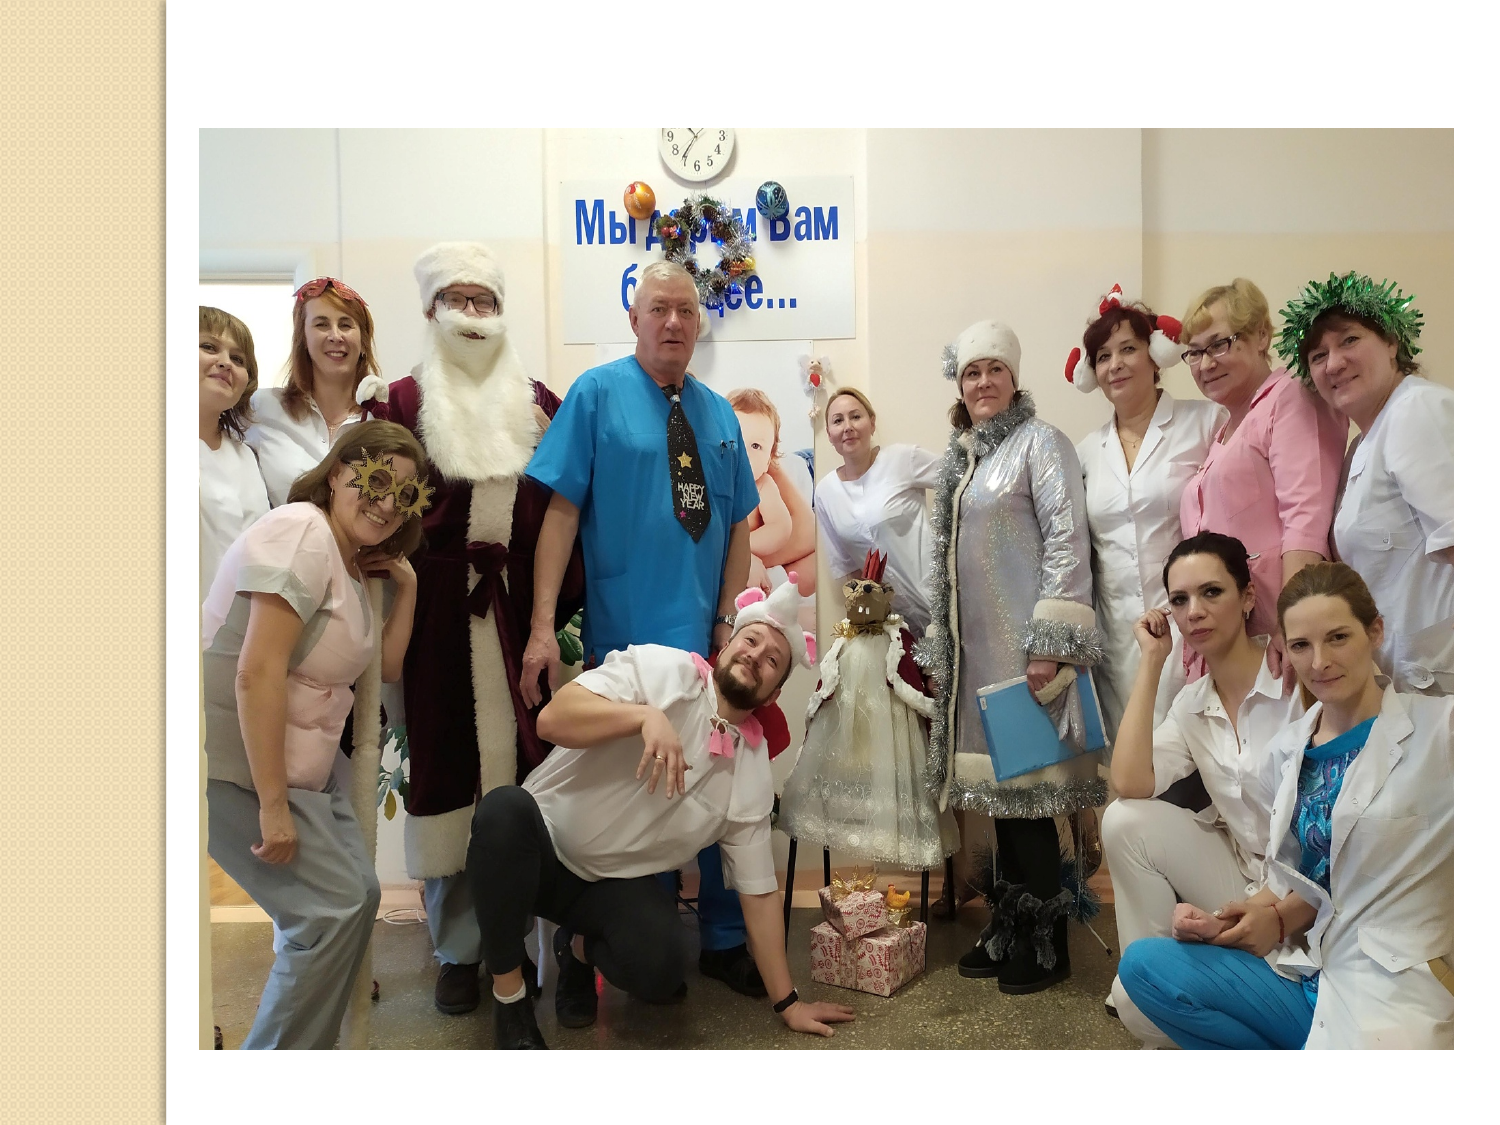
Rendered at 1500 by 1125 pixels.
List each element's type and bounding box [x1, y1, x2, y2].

picture [198, 128, 1454, 1050]
